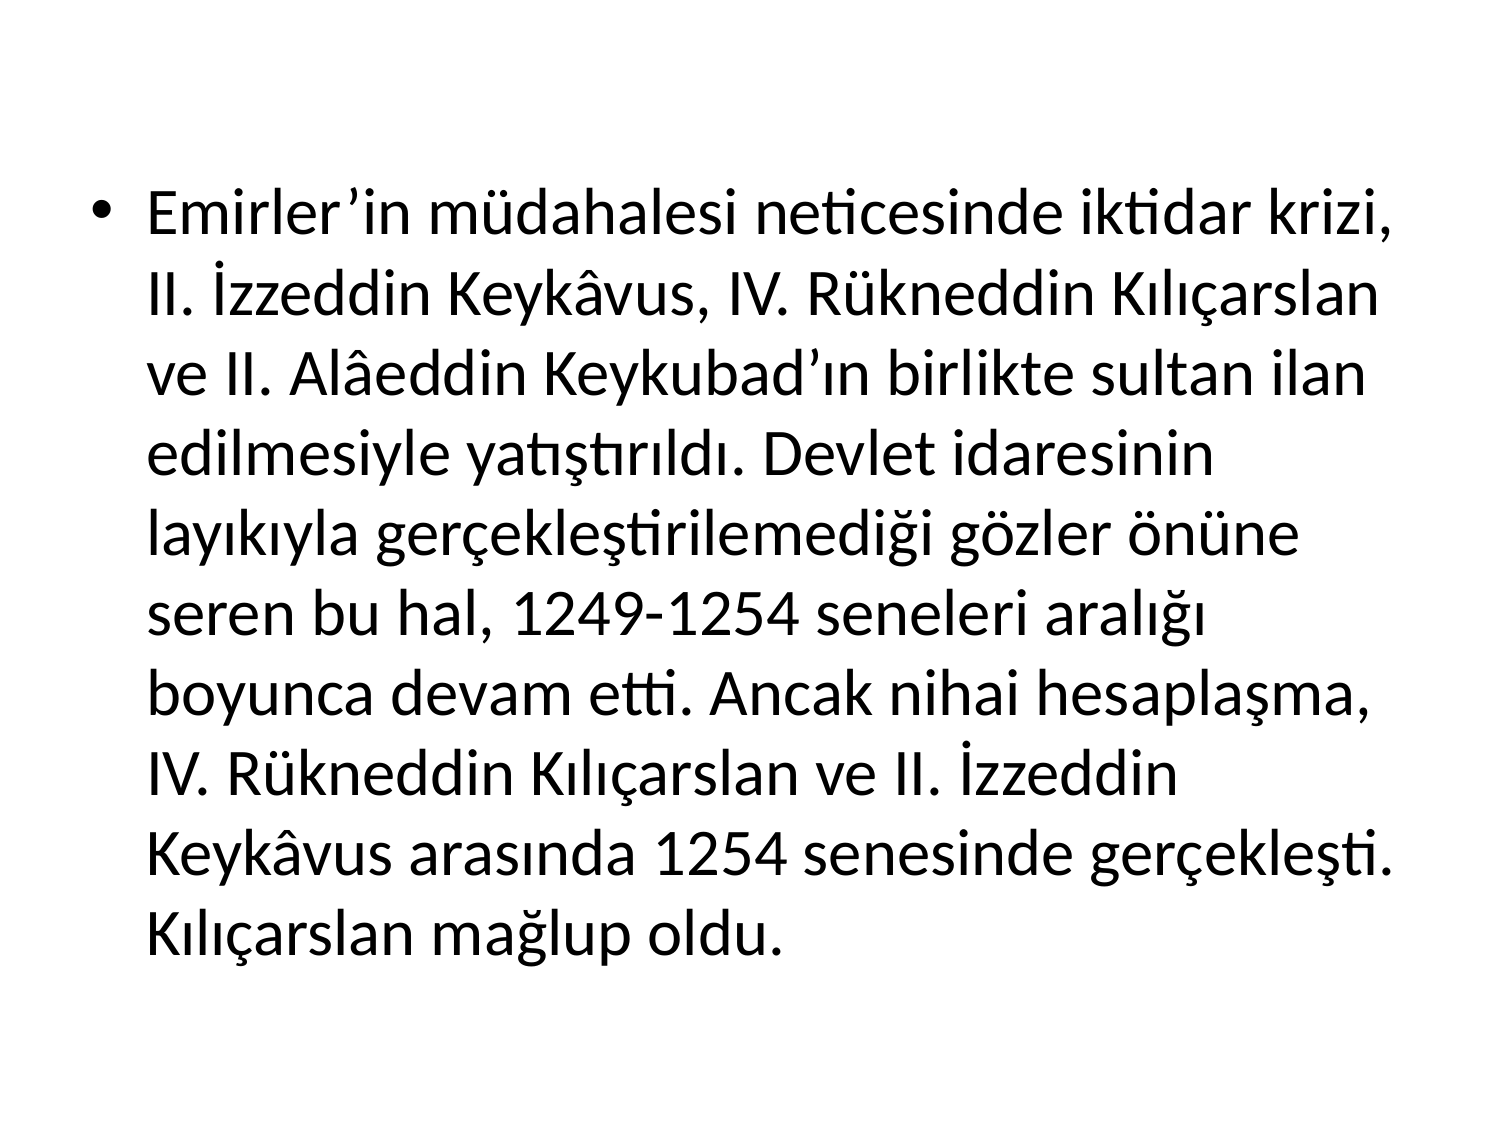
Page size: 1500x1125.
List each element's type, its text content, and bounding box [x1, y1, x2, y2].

list Emirler’in müdahalesi neticesinde iktidar krizi, II. İzzeddin Keykâvus, IV. Rükneddin Kılıçarslan ve II. Alâeddin Keykubad’ın birlikte sultan ilan edilmesiyle yatıştırıldı. Devlet idaresinin layıkıyla gerçekleştirilemediği gözler önüne seren bu hal, 1249-1254 seneleri aralığı boyunca devam etti. Ancak nihai hesaplaşma, IV. Rükneddin Kılıçarslan ve II. İzzeddin Keykâvus arasında 1254 senesinde gerçekleşti. Kılıçarslan mağlup oldu. [75, 160, 1425, 1005]
